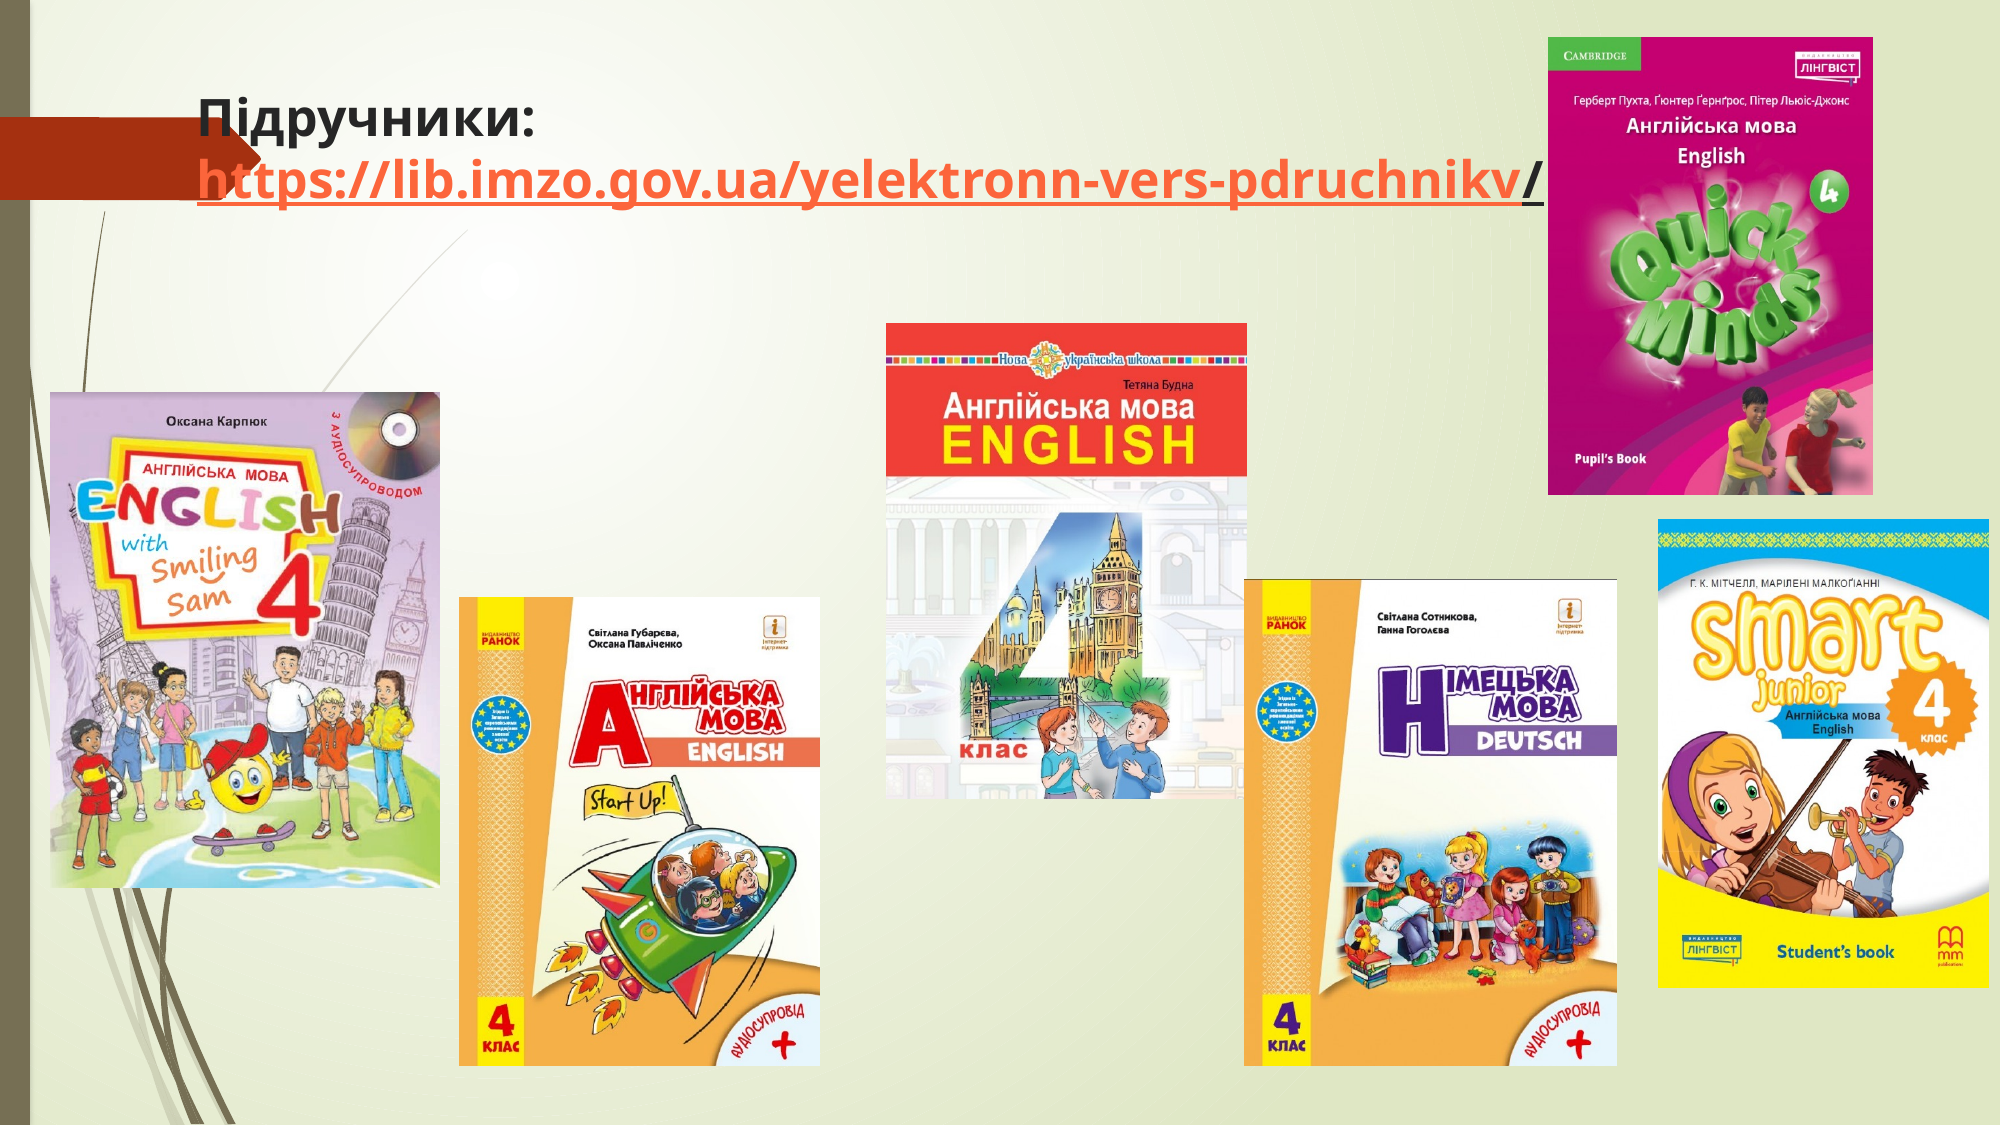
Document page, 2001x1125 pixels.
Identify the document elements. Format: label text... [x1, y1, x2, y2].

picture [885, 323, 1617, 1067]
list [50, 392, 440, 888]
title Підручники: https://lib.imzo.gov.ua/yelektronn-vers-pdruchnikv/ [181, 77, 1543, 288]
picture [1547, 36, 1873, 495]
picture [459, 596, 820, 1067]
picture [1658, 558, 1989, 988]
picture [1658, 532, 1989, 547]
